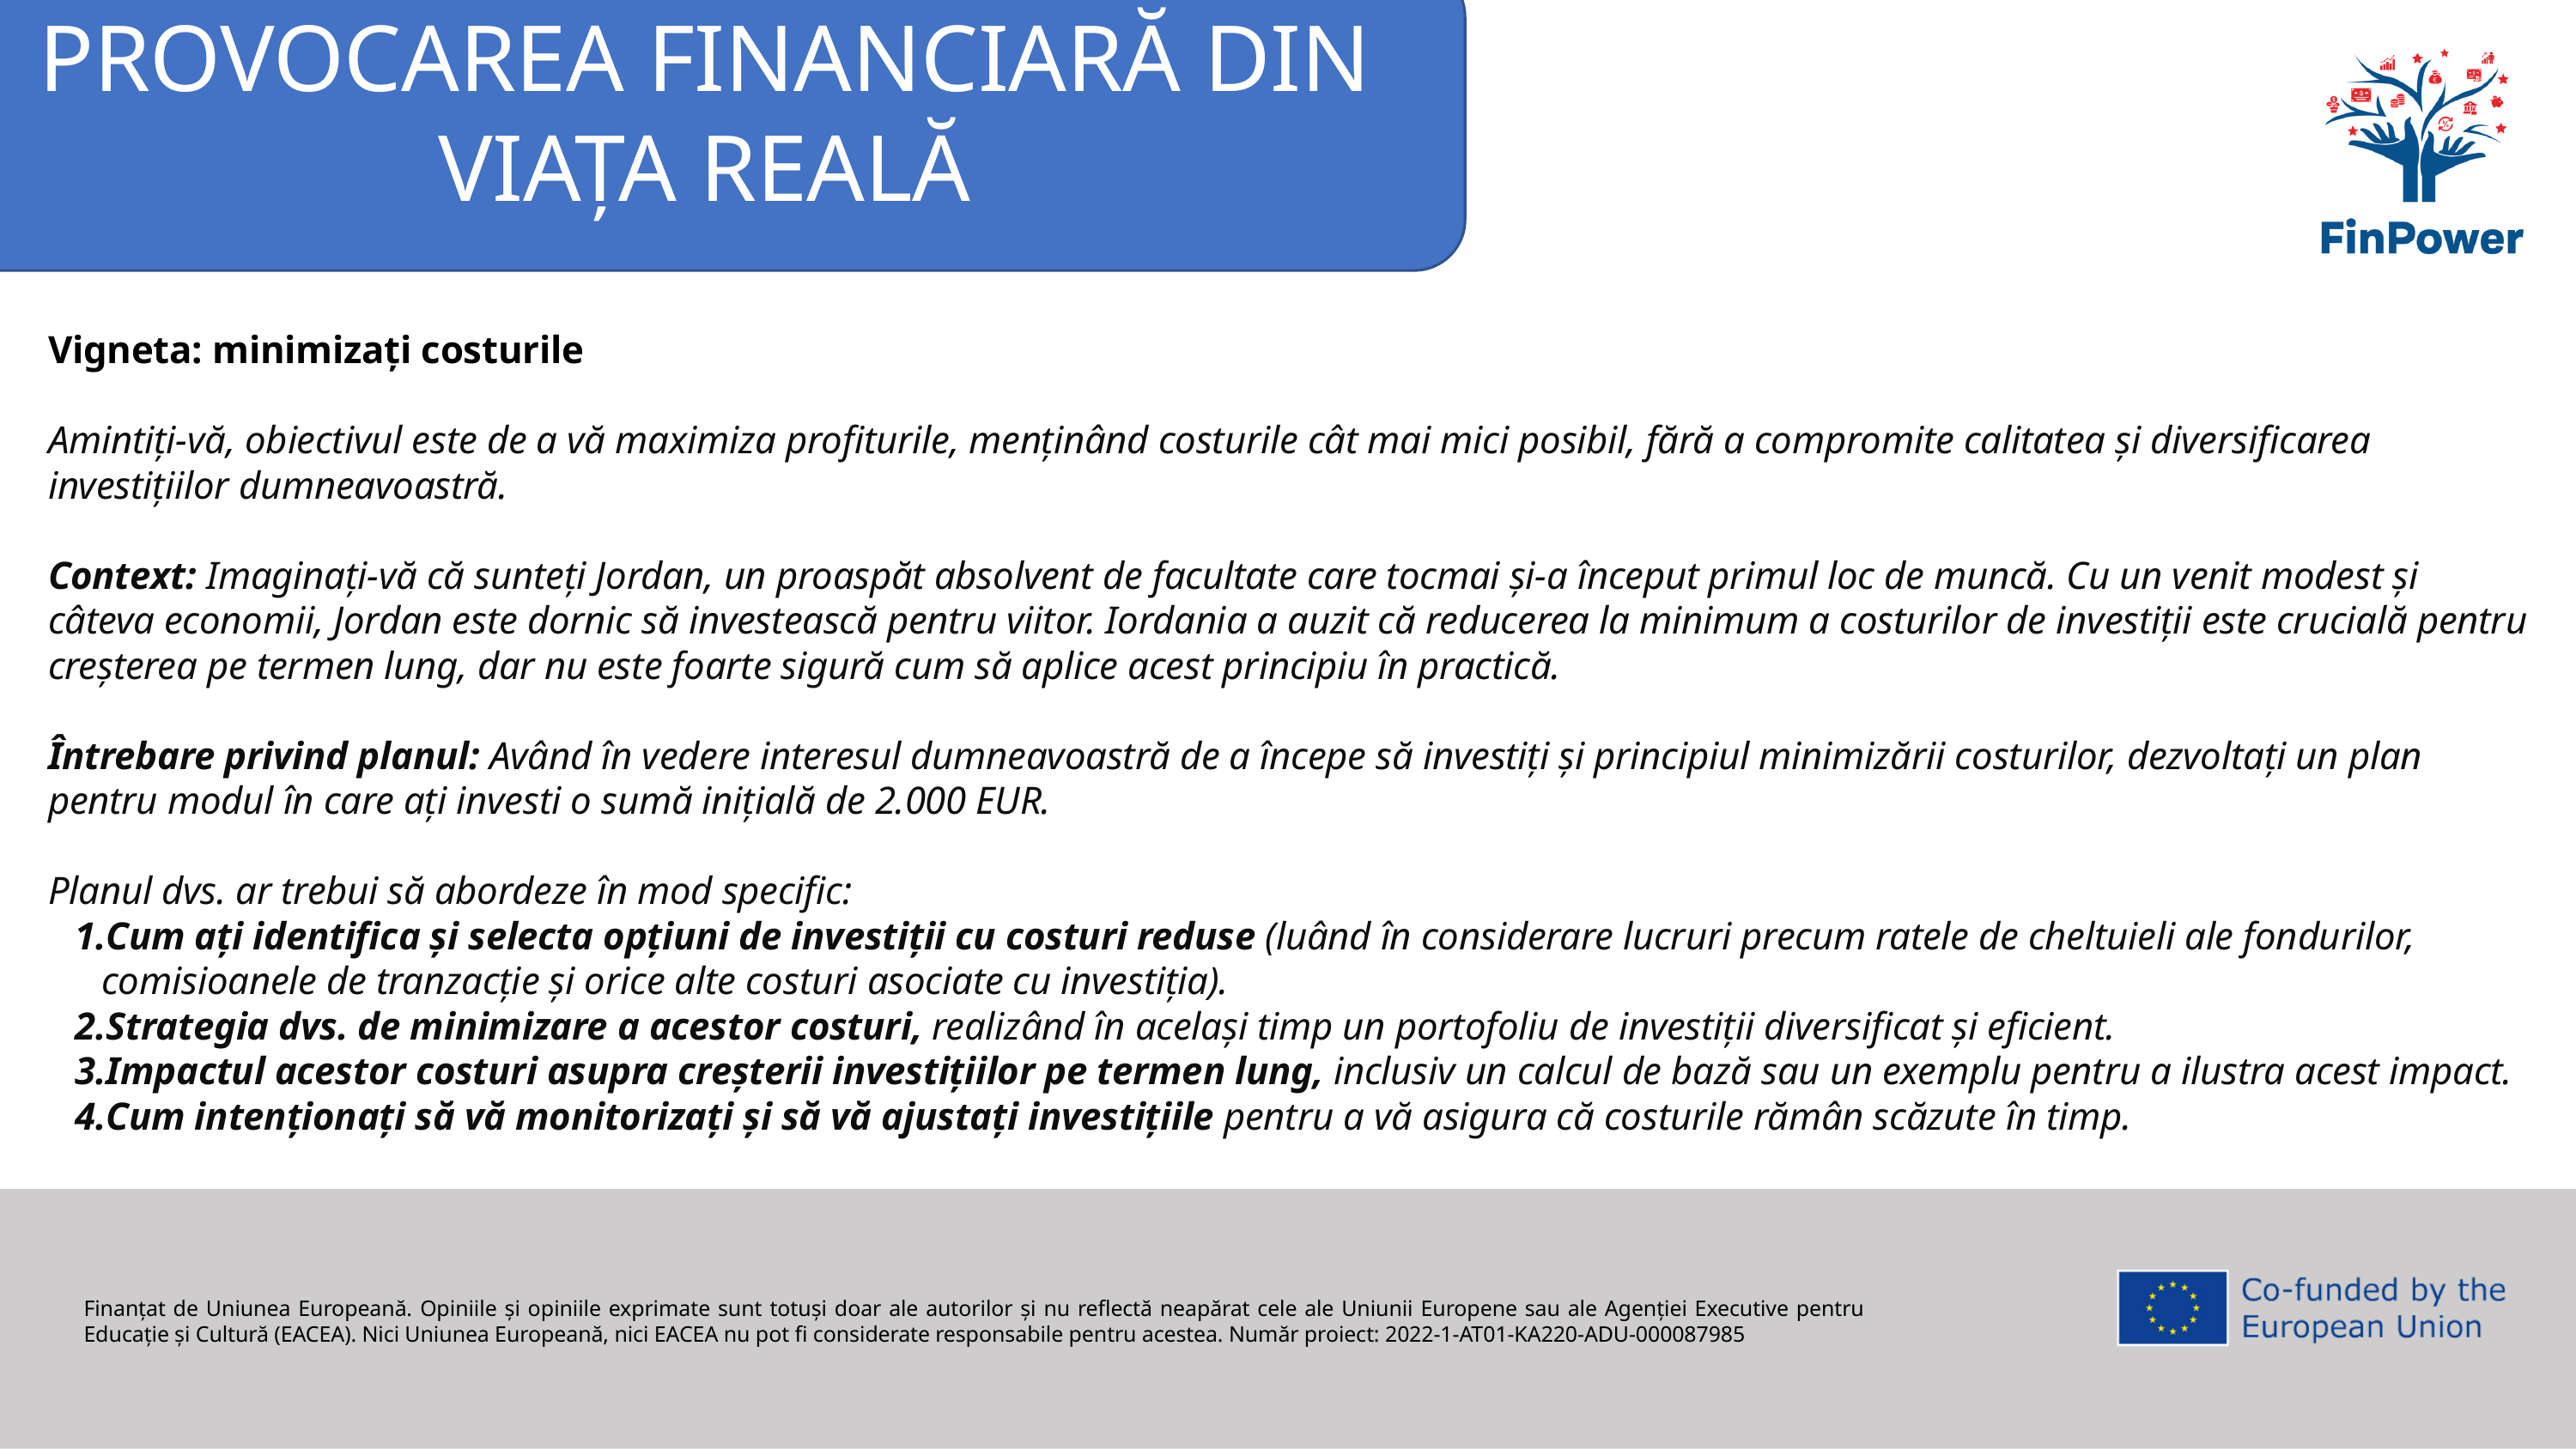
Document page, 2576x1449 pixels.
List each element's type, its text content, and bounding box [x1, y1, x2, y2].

text_box [2318, 37, 2524, 266]
text_box Finanțat de Uniunea Europeană. Opiniile și opiniile exprimate sunt totuși doar ale autorilor și nu reflectă neapărat cele ale Uniunii Europene sau ale Agenției Executive pentru Educație și Cultură (EACEA). Nici Uniunea Europeană, nici EACEA nu pot fi considerate responsabile pentru acestea. Număr proiect: 2022-1-AT01-KA220-ADU-000087985 [1425, 1294, 1867, 1347]
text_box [0, 0, 1467, 272]
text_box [1157, 30, 1419, 1449]
text_box [2094, 1247, 2543, 1369]
text_box Vigneta: minimizați costurile Amintiți-vă, obiectivul este de a vă maximiza profiturile, menținând costurile cât mai mici posibil, fără a compromite calitatea și diversificarea investițiilor dumneavoastră. Context: Imaginați-vă că sunteți Jordan, un proaspăt absolvent de facultate care tocmai și-a început primul loc de muncă. Cu un venit modest și câteva economii, Jordan este dornic să investească pentru viitor. Iordania a auzit că reducerea la minimum a costurilor de investiții este crucială pentru creșterea pe termen lung, dar nu este foarte sigură cum să aplice acest principiu în practică. Întrebare privind planul: Având în vedere interesul dumneavoastră de a începe să investiți și principiul minimizării costurilor, dezvoltați un plan pentru modul în care ați investi o sumă inițială de 2.000 EUR. Planul dvs. ar trebui să abordeze în mod specific: Cum ați identifica și selecta opțiuni de investiții cu costuri reduse (luând în considerare lucruri precum ratele de cheltuieli ale fondurilor, comisioanele de tranzacție și orice alte costuri asociate cu investiția). Strategia dvs. de minimizare a acestor costuri, realizând în același timp un portofoliu de investiții diversificat și eficient. Impactul acestor costuri asupra creșterii investițiilor pe termen lung, inclusiv un calcul de bază sau un exemplu pentru a ilustra acest impact. Cum intenționați să vă monitorizați și să vă ajustați investițiile pentru a vă asigura că costurile rămân scăzute în timp. [48, 326, 1152, 1138]
text_box Vigneta: minimizați costurile Amintiți-vă, obiectivul este de a vă maximiza profiturile, menținând costurile cât mai mici posibil, fără a compromite calitatea și diversificarea investițiilor dumneavoastră. Context: Imaginați-vă că sunteți Jordan, un proaspăt absolvent de facultate care tocmai și-a început primul loc de muncă. Cu un venit modest și câteva economii, Jordan este dornic să investească pentru viitor. Iordania a auzit că reducerea la minimum a costurilor de investiții este crucială pentru creșterea pe termen lung, dar nu este foarte sigură cum să aplice acest principiu în practică. Întrebare privind planul: Având în vedere interesul dumneavoastră de a începe să investiți și principiul minimizării costurilor, dezvoltați un plan pentru modul în care ați investi o sumă inițială de 2.000 EUR. Planul dvs. ar trebui să abordeze în mod specific: Cum ați identifica și selecta opțiuni de investiții cu costuri reduse (luând în considerare lucruri precum ratele de cheltuieli ale fondurilor, comisioanele de tranzacție și orice alte costuri asociate cu investiția). Strategia dvs. de minimizare a acestor costuri, realizând în același timp un portofoliu de investiții diversificat și eficient. Impactul acestor costuri asupra creșterii investițiilor pe termen lung, inclusiv un calcul de bază sau un exemplu pentru a ilustra acest impact. Cum intenționați să vă monitorizați și să vă ajustați investițiile pentru a vă asigura că costurile rămân scăzute în timp. [1425, 326, 2530, 1138]
text_box Finanțat de Uniunea Europeană. Opiniile și opiniile exprimate sunt totuși doar ale autorilor și nu reflectă neapărat cele ale Uniunii Europene sau ale Agenției Executive pentru Educație și Cultură (EACEA). Nici Uniunea Europeană, nici EACEA nu pot fi considerate responsabile pentru acestea. Număr proiect: 2022-1-AT01-KA220-ADU-000087985 [83, 1294, 1152, 1347]
